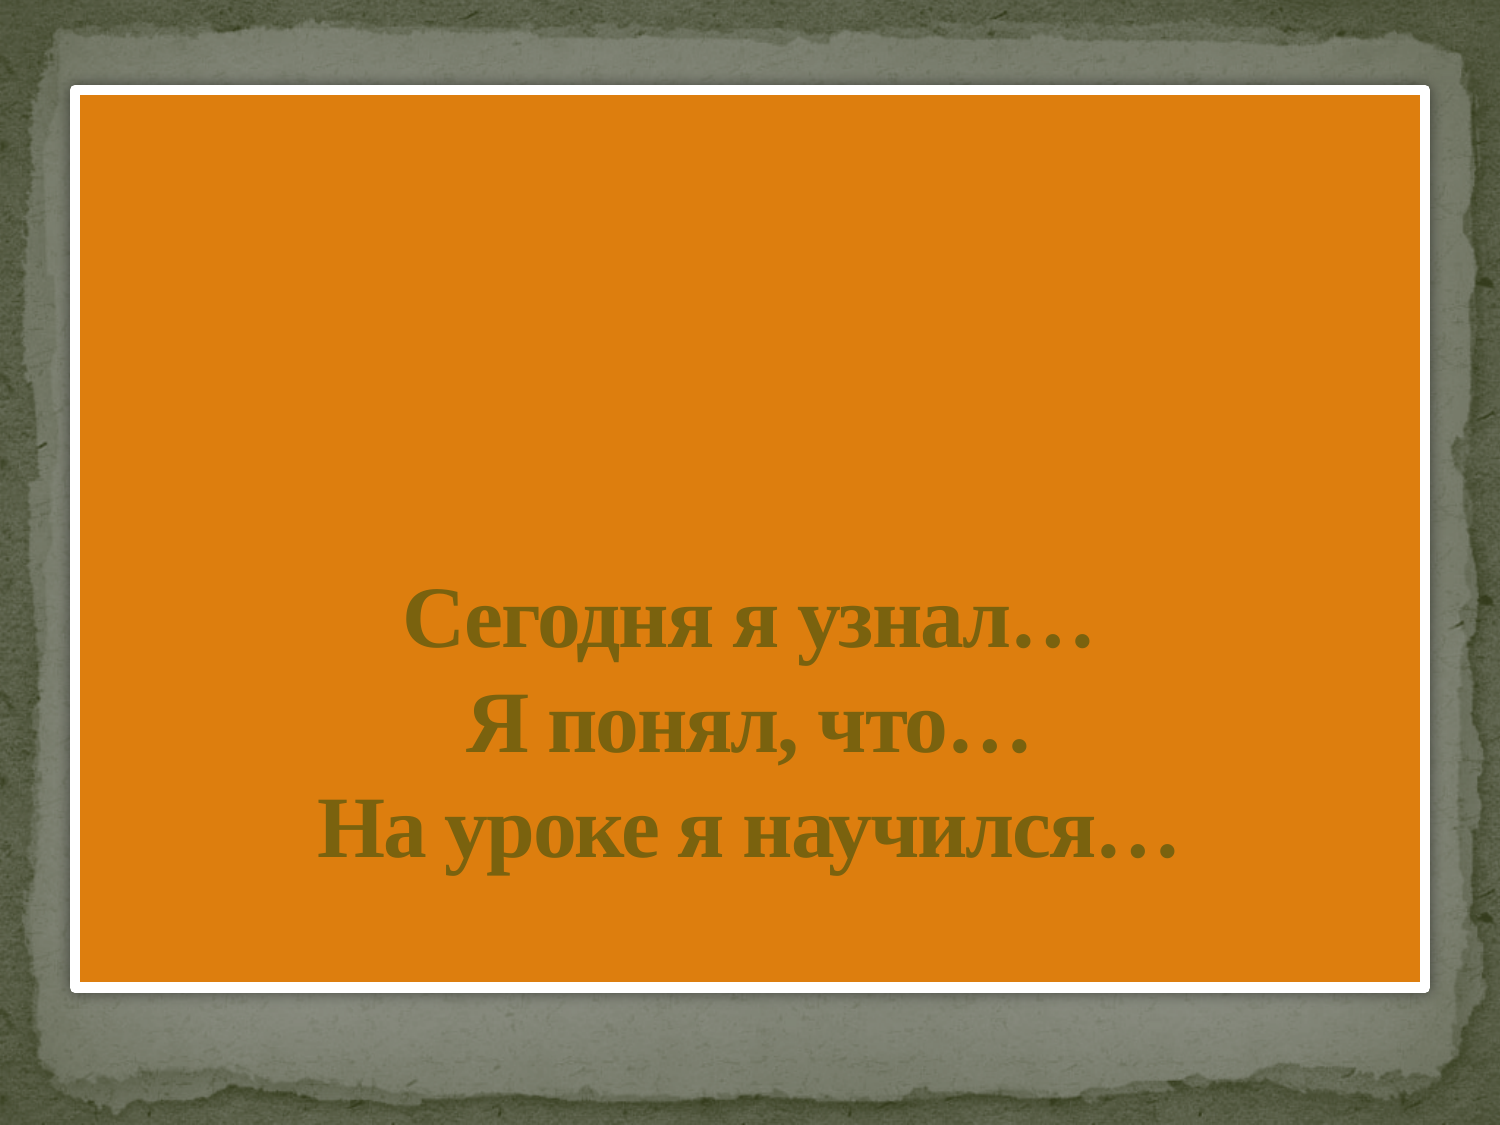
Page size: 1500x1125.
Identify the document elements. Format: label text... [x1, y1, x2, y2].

title Сегодня я узнал… Я понял, что… На уроке я научился… [70, 85, 1430, 993]
